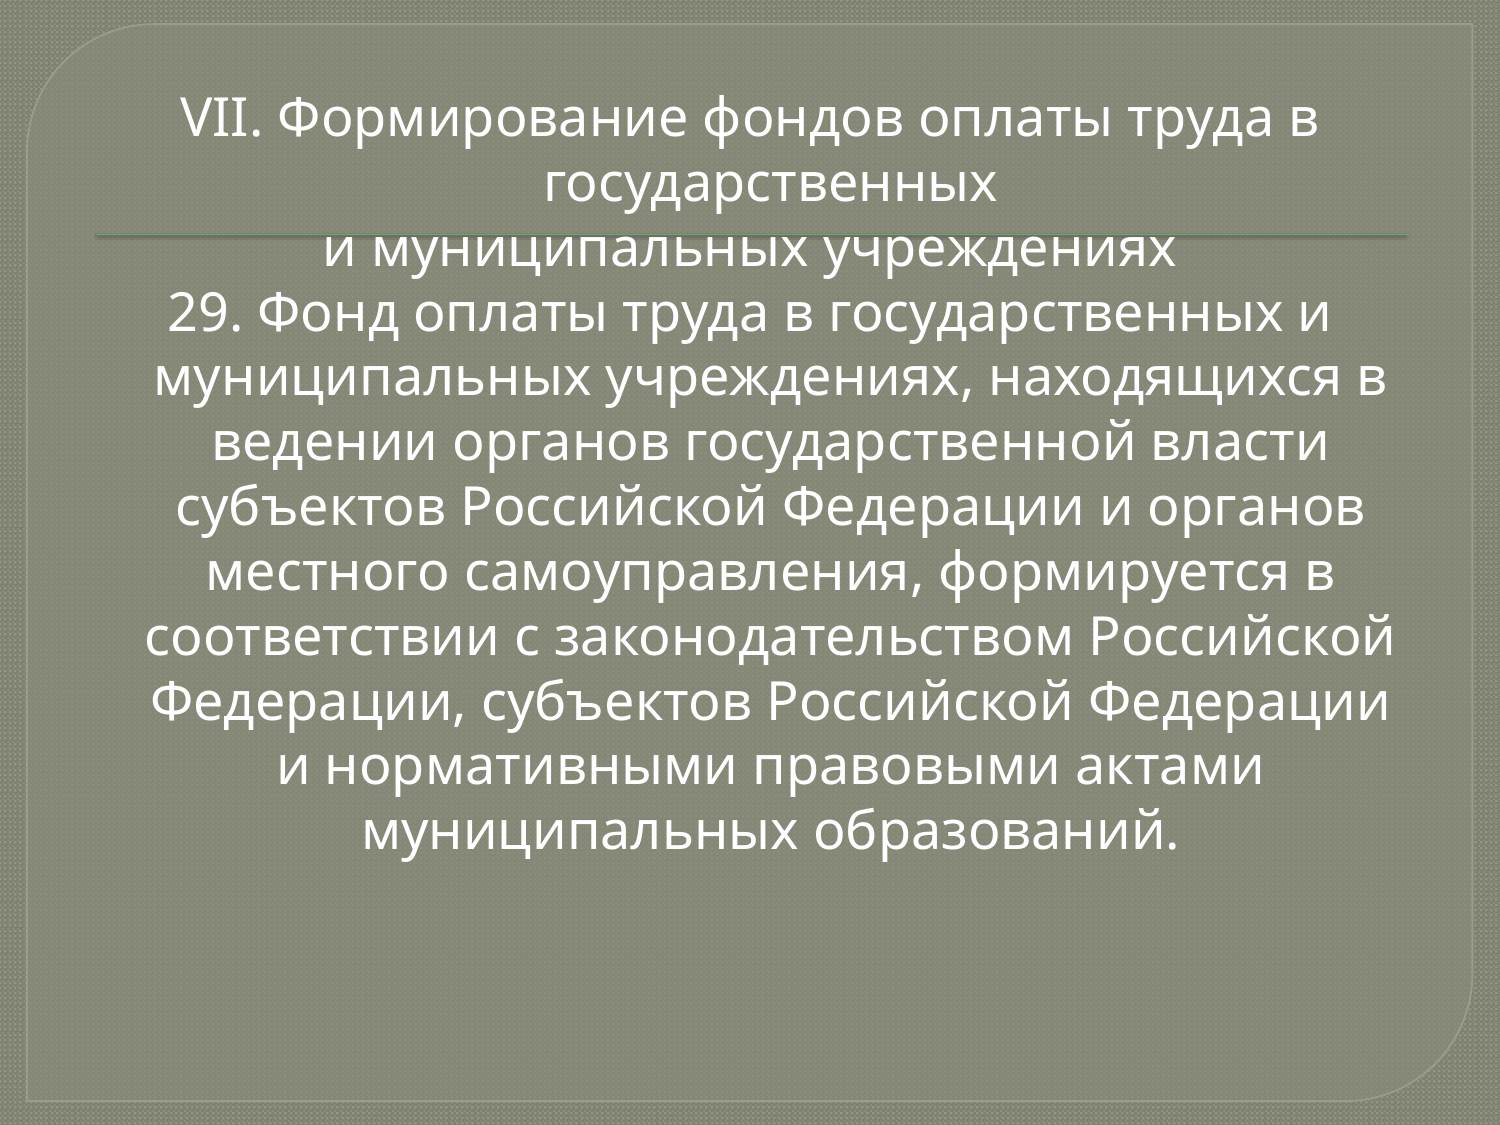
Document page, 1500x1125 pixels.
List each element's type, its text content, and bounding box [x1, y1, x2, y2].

list VII. Формирование фондов оплаты труда в государственных и муниципальных учреждениях 29. Фонд оплаты труда в государственных и муниципальных учреждениях, находящихся в ведении органов государственной власти субъектов Российской Федерации и органов местного самоуправления, формируется в соответствии с законодательством Российской Федерации, субъектов Российской Федерации и нормативными правовыми актами муниципальных образований. [75, 75, 1425, 1005]
